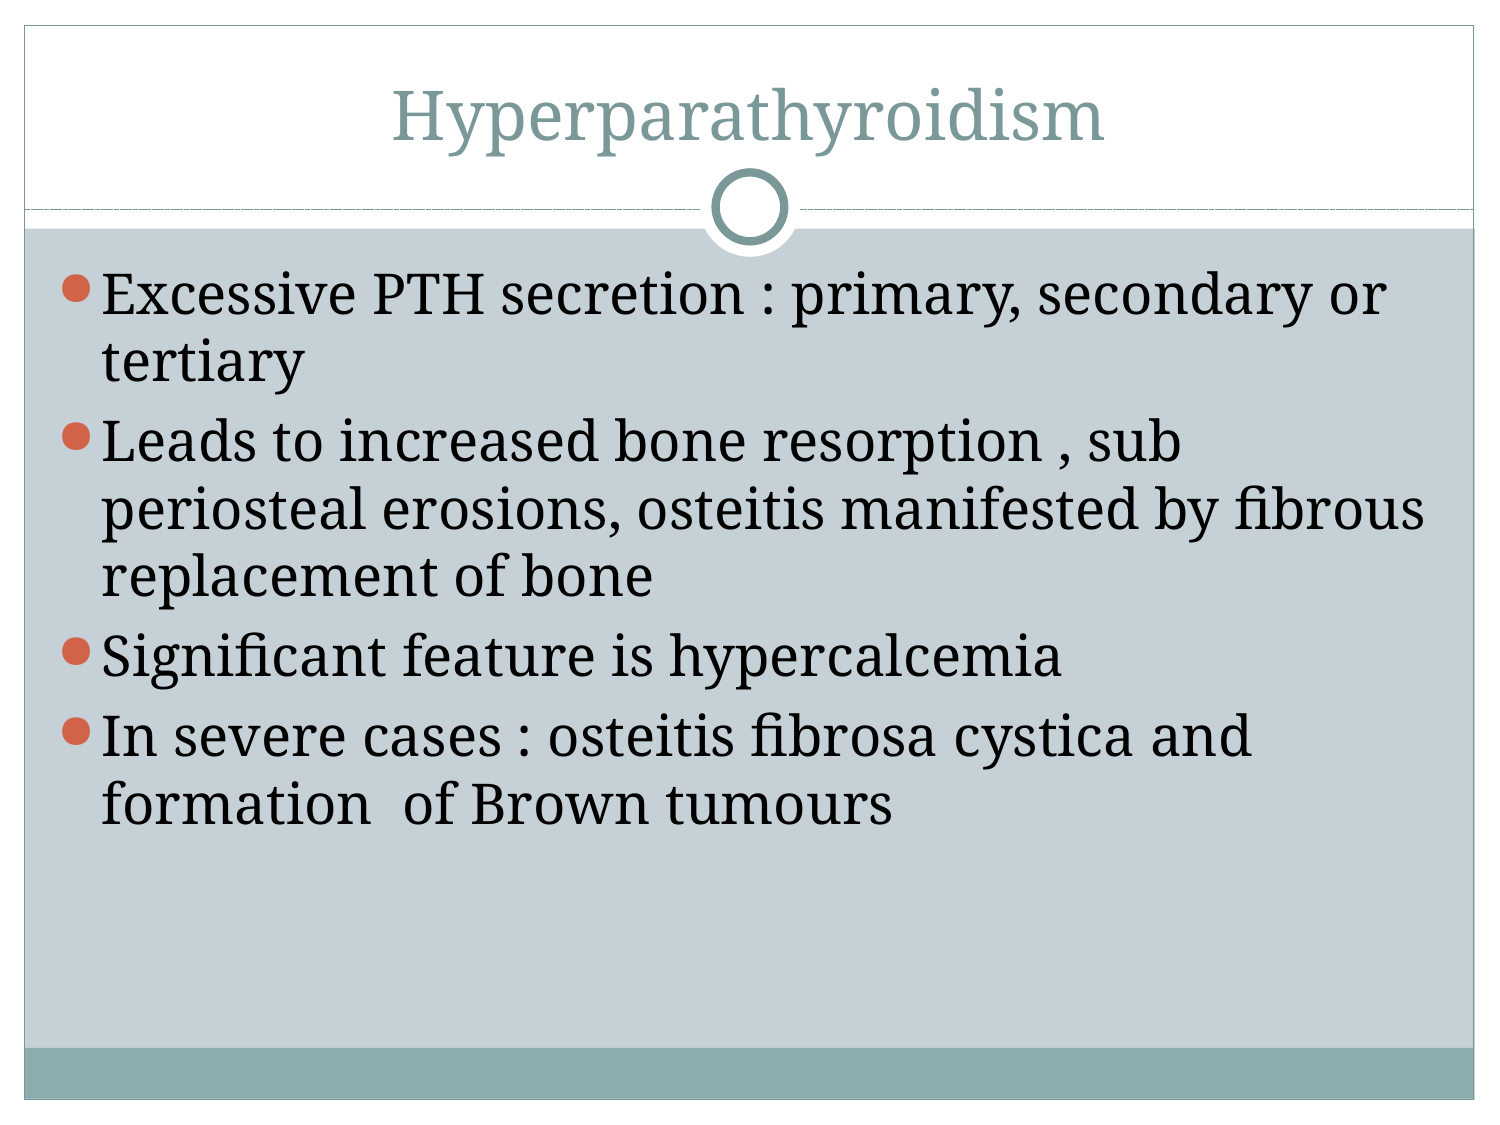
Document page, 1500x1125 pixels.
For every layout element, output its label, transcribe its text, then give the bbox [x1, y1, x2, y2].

list Excessive PTH secretion : primary, secondary or tertiary Leads to increased bone resorption , sub periosteal erosions, osteitis manifested by fibrous replacement of bone Significant feature is hypercalcemia In severe cases : osteitis fibrosa cystica and formation of Brown tumours [48, 249, 1446, 1001]
title Hyperparathyroidism [48, 36, 1450, 163]
